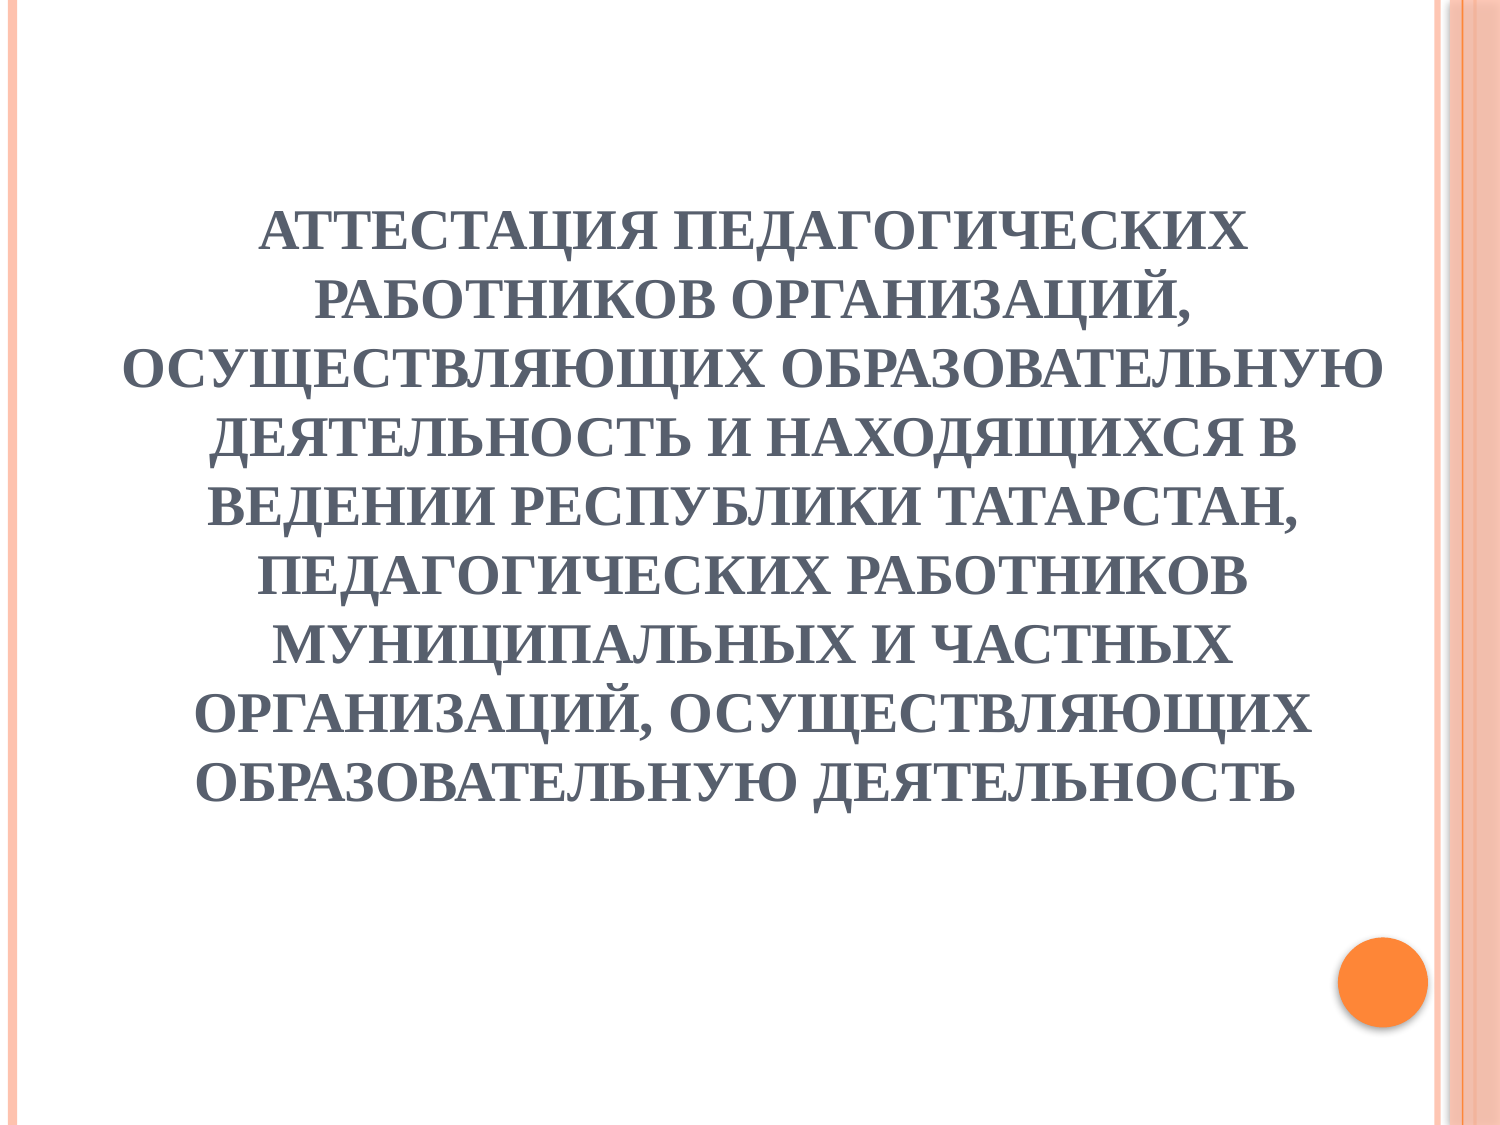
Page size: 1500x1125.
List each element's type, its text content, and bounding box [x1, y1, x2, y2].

title Аттестация педагогических работников организаций, осуществляющих образовательную деятельность и находящихся в ведении Республики Татарстан, педагогических работников муниципальных и частных организаций, осуществляющих образовательную деятельность [82, 175, 1425, 821]
